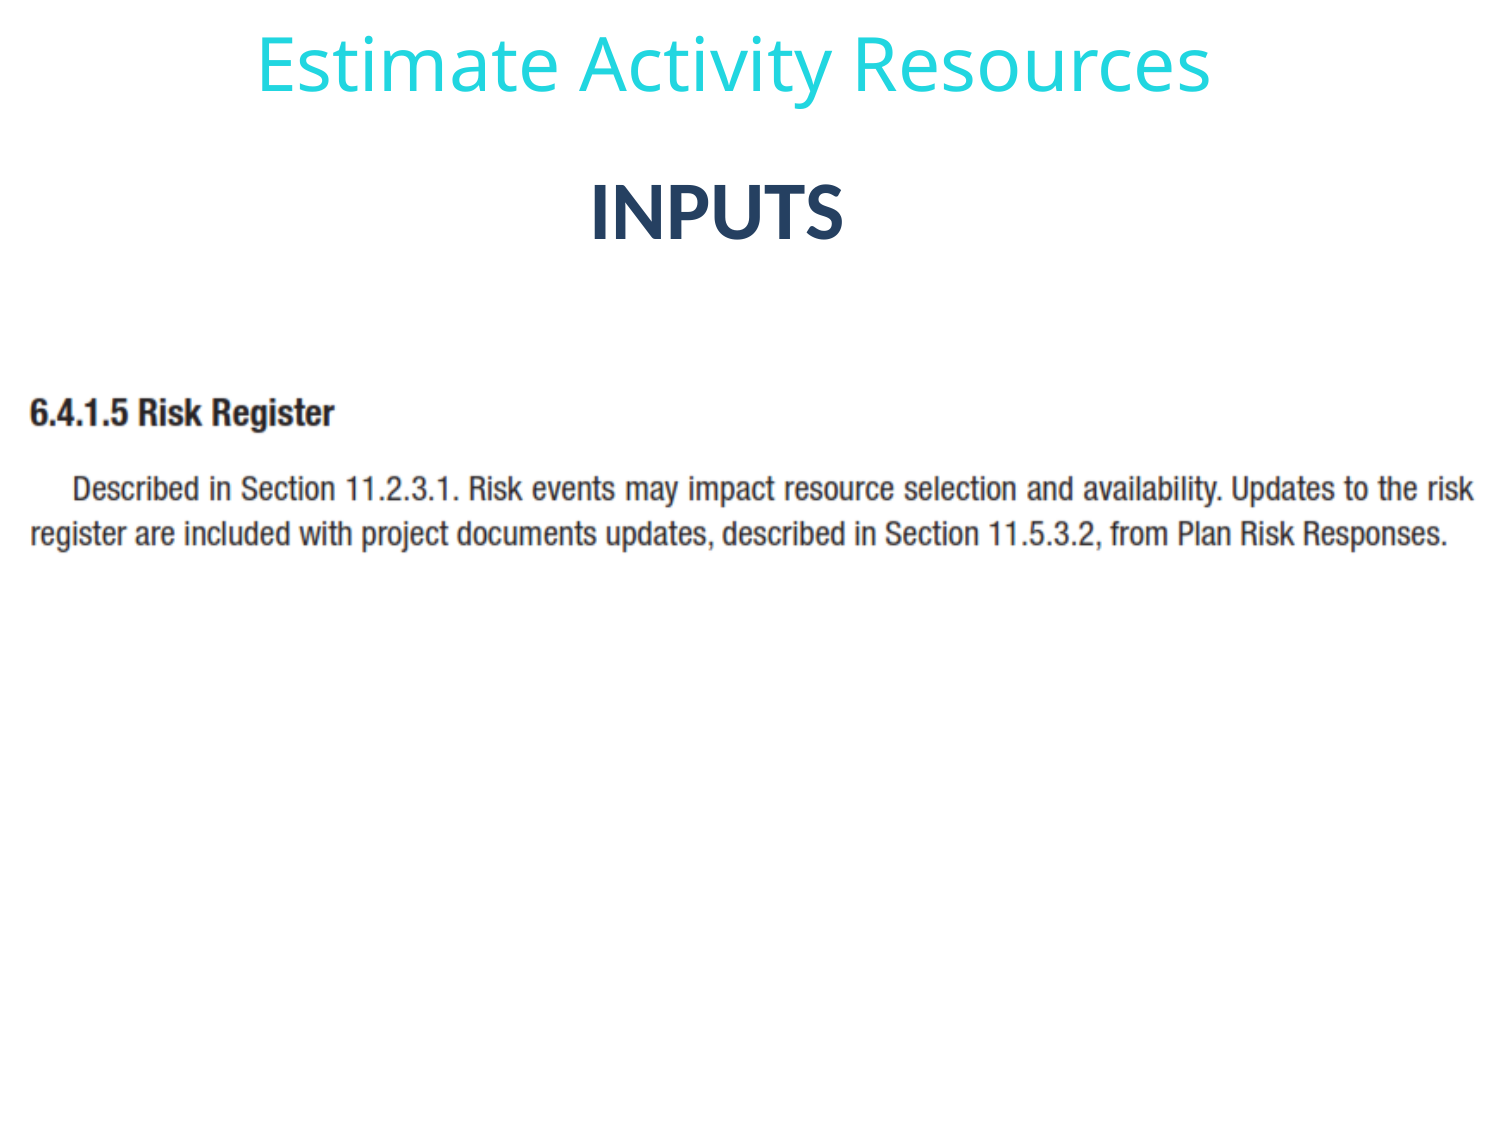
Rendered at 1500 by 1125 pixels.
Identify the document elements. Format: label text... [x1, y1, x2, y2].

text_box INPUTS [574, 149, 860, 264]
text_box Estimate Activity Resources [41, 8, 1427, 114]
picture [0, 383, 1500, 582]
